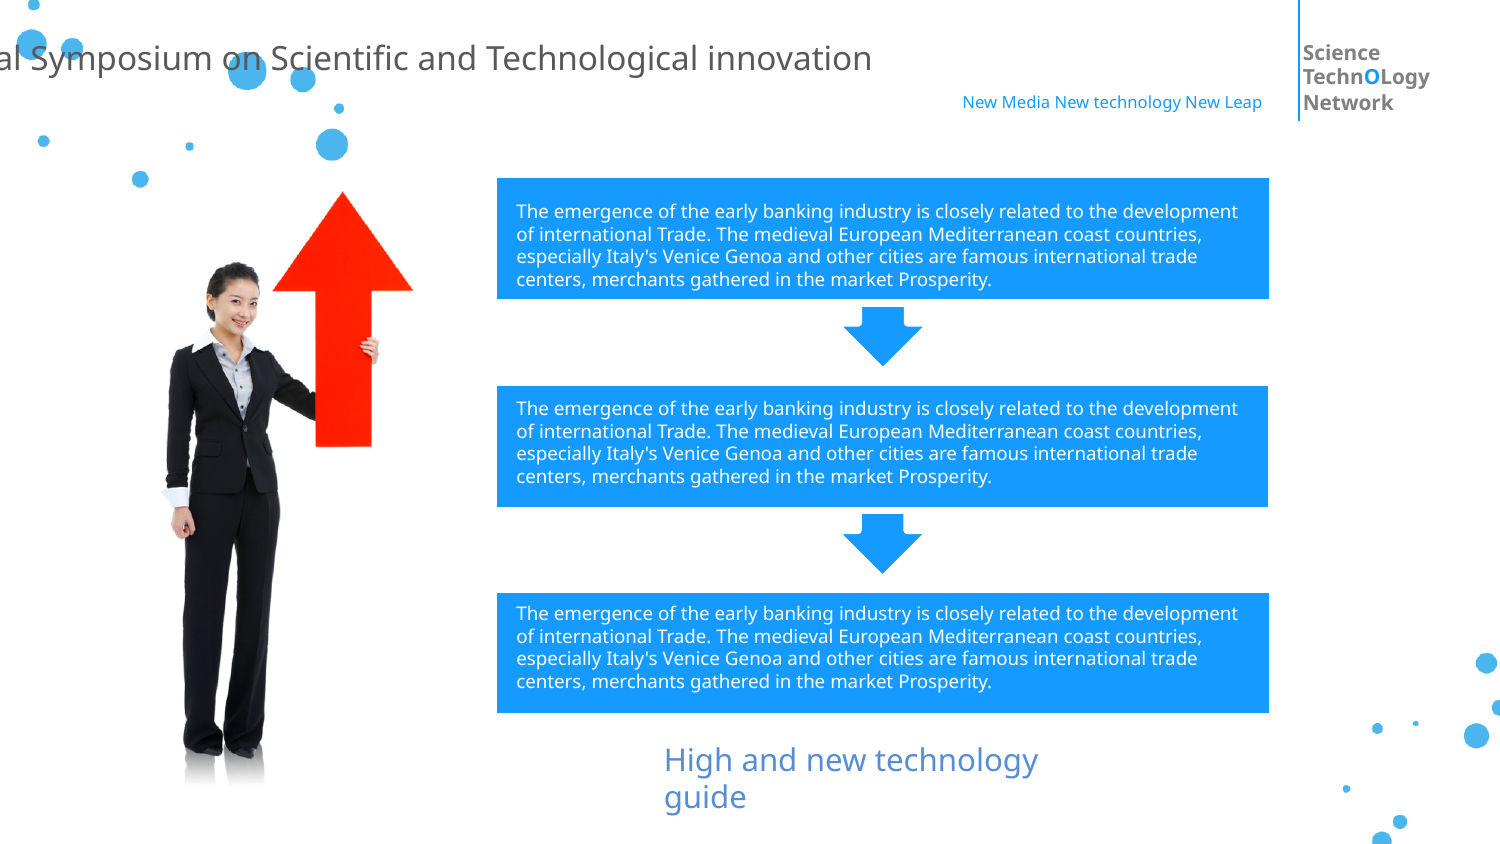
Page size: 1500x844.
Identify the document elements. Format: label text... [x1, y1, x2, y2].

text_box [492, 588, 1273, 718]
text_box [492, 381, 1273, 580]
text_box New Media New technology New Leap [956, 89, 1269, 115]
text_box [492, 174, 1273, 373]
picture [0, 0, 1500, 844]
text_box High and new technology guide [658, 737, 1107, 818]
text_box Science TechnOLogy Network [1306, 36, 1436, 117]
text_box International Symposium on Scientific and Technological innovation [0, 34, 881, 80]
